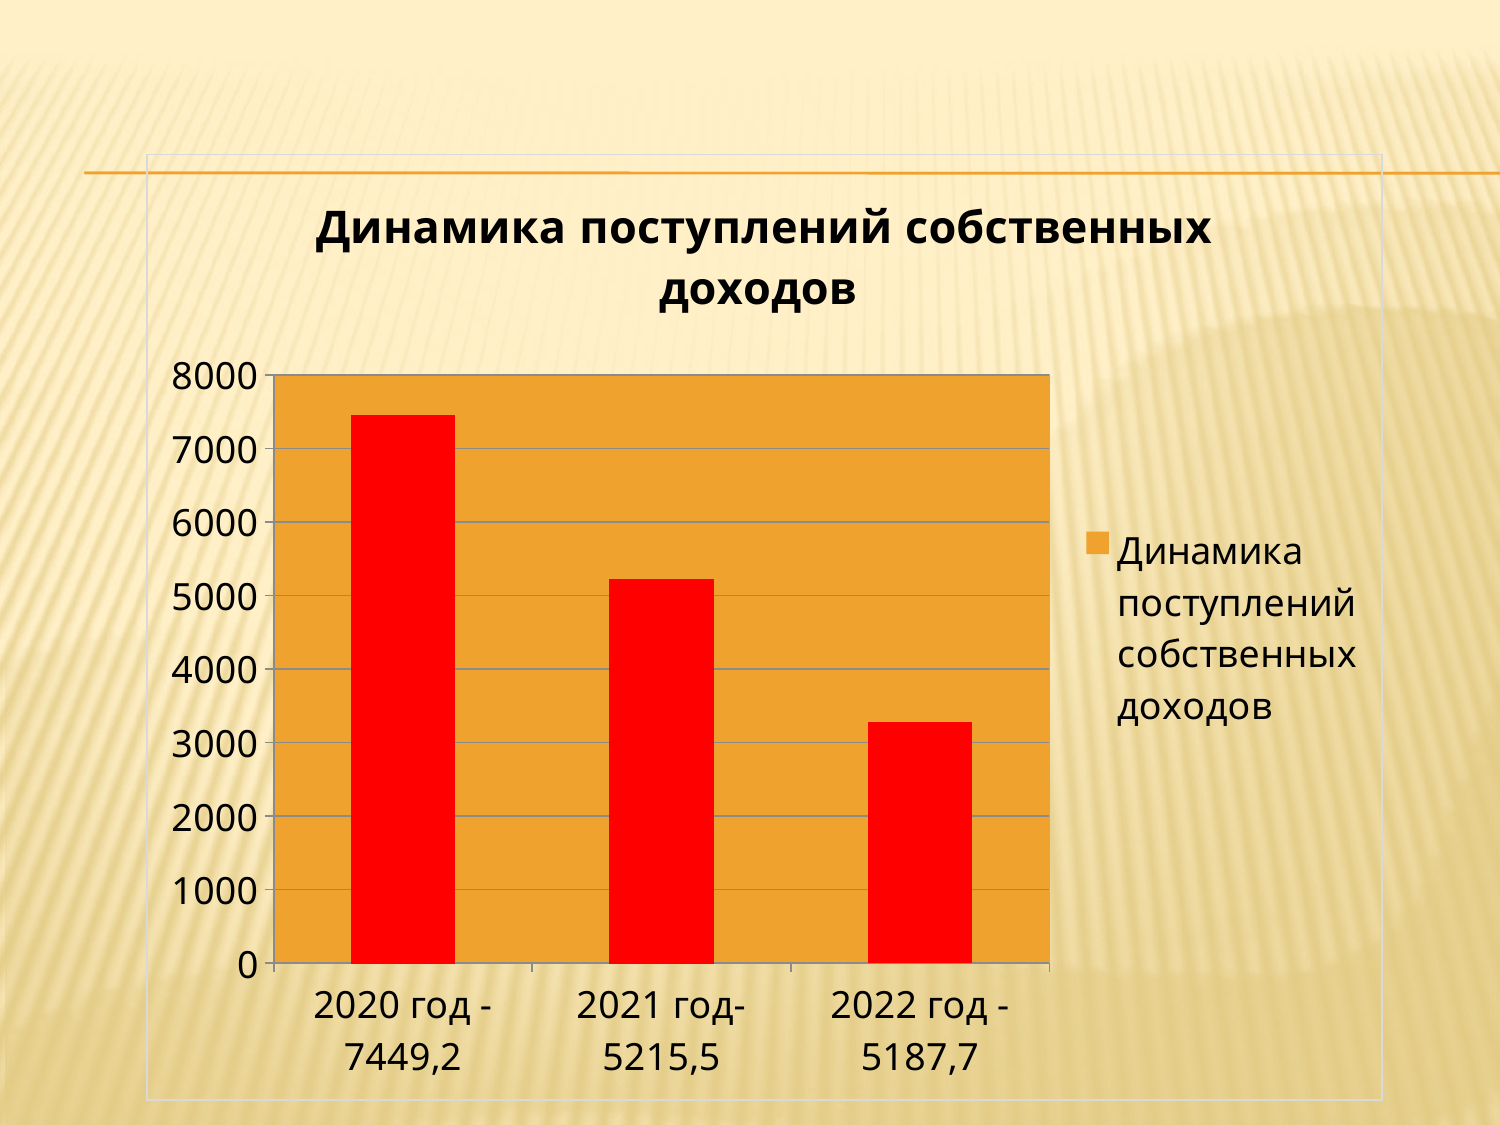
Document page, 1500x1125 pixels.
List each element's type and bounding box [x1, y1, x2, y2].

picture [0, 0, 1500, 1125]
chart [145, 153, 1384, 1101]
